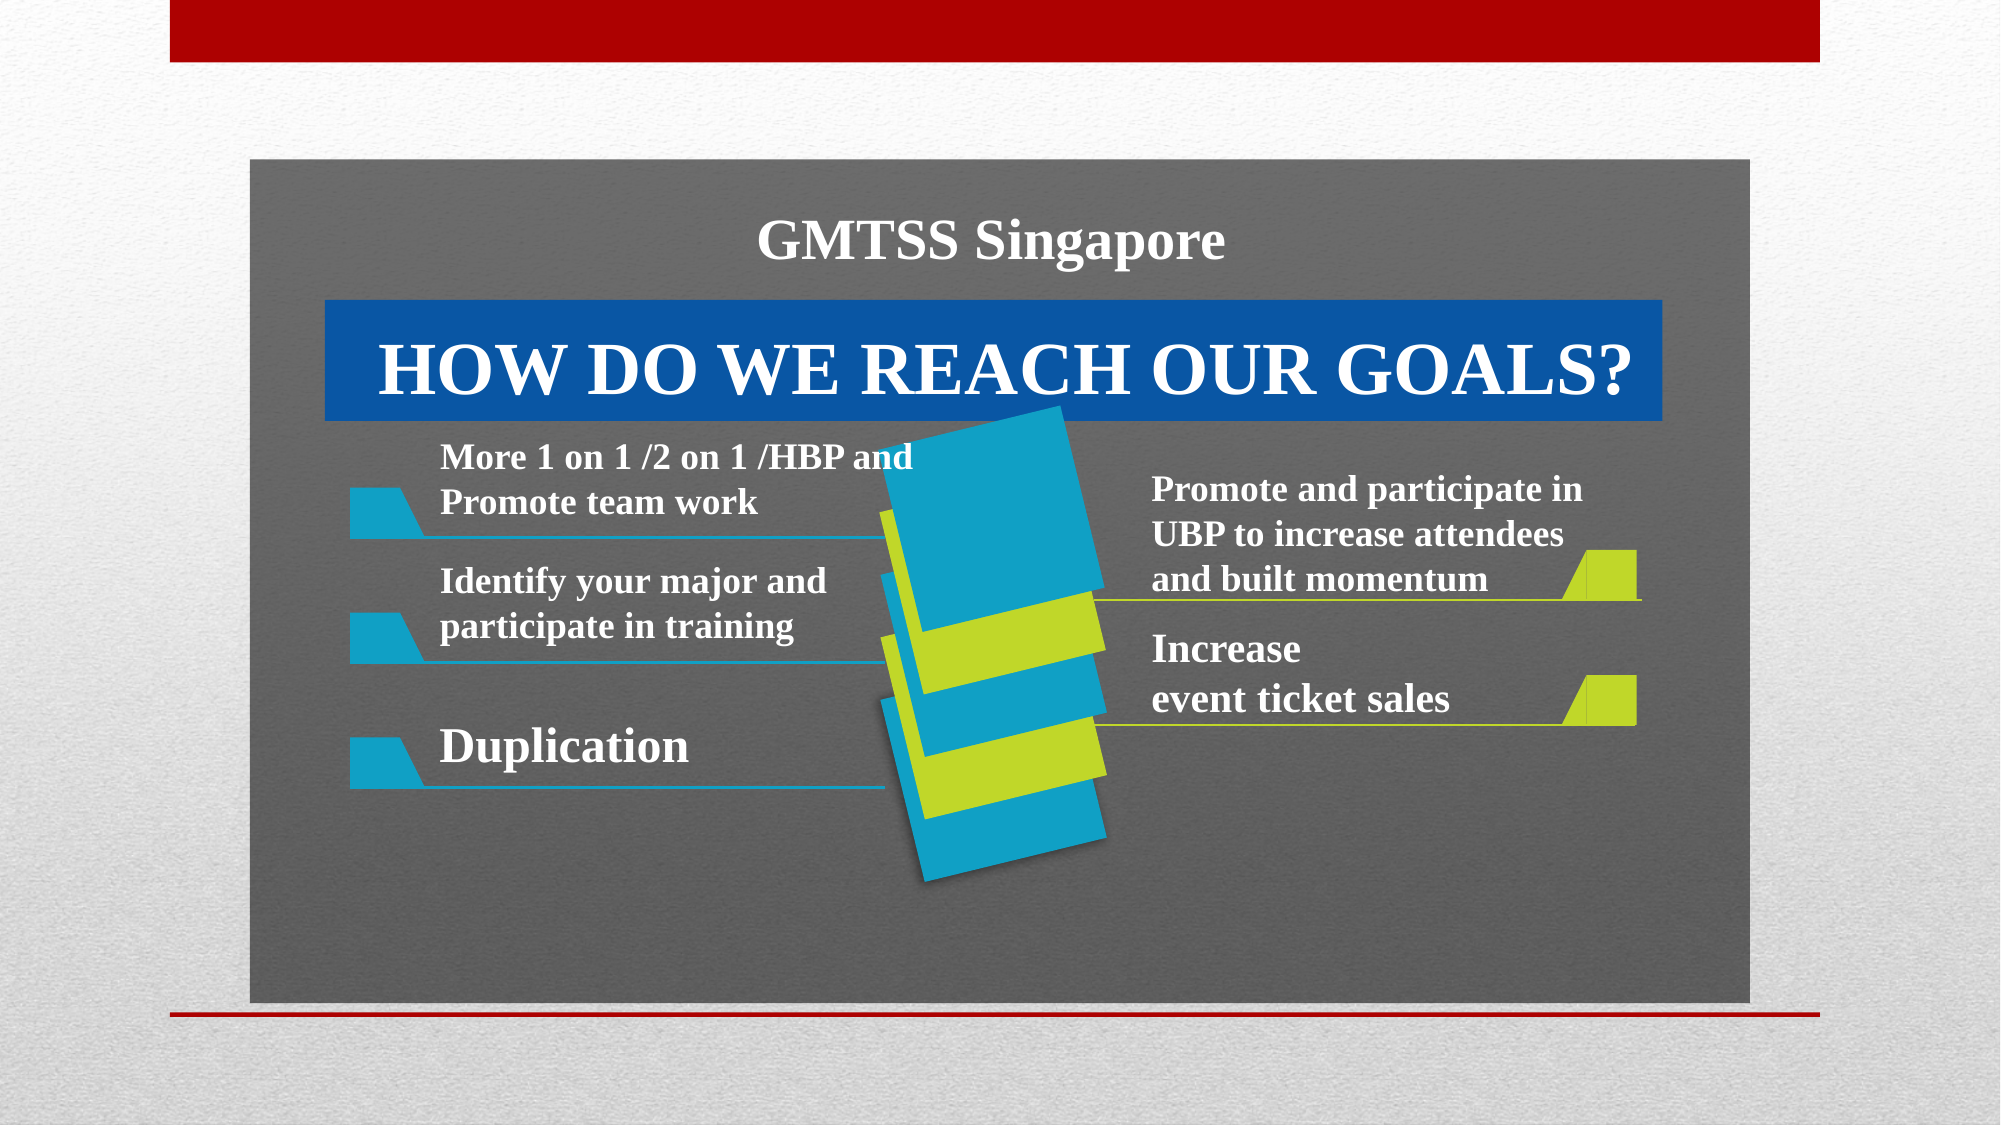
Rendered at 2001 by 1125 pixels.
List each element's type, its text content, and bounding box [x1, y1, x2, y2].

text_box How do we reach our goals? [363, 312, 1651, 418]
text_box Increase event ticket sales [1136, 613, 1625, 724]
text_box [1560, 674, 1638, 726]
text_box [878, 632, 1109, 822]
text_box [881, 530, 1108, 697]
text_box [878, 570, 1109, 759]
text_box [349, 611, 426, 664]
text_box [895, 418, 1107, 634]
text_box More 1 on 1 /2 on 1 /HBP and Promote team work [425, 424, 938, 530]
text_box Promote and participate in UBP to increase attendees and built momentum [1136, 456, 1637, 599]
text_box [878, 695, 1109, 884]
text_box [248, 158, 1752, 1005]
text_box Identify your major and participate in training [425, 549, 850, 654]
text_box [349, 486, 426, 539]
text_box Duplication [424, 704, 705, 780]
text_box GMTSS Singapore [741, 193, 1242, 279]
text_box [349, 736, 426, 789]
text_box [323, 298, 1664, 423]
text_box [1560, 549, 1638, 601]
